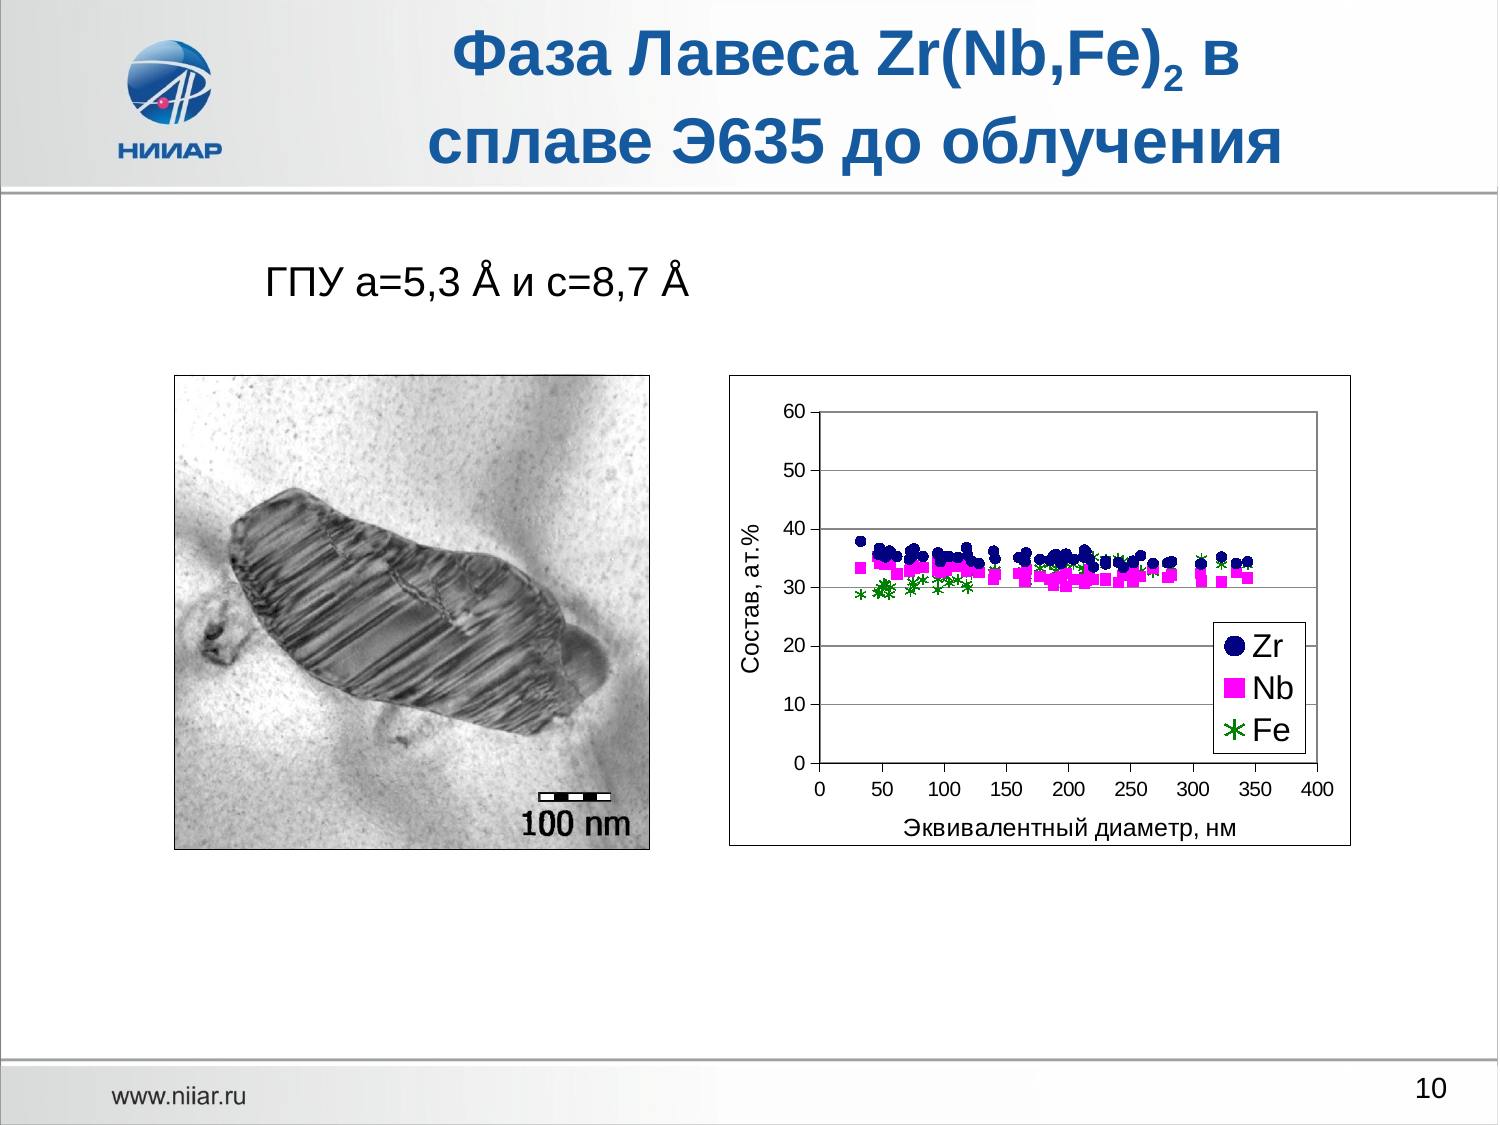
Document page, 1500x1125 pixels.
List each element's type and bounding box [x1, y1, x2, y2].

chart [728, 374, 1352, 850]
picture [0, 0, 1499, 1125]
